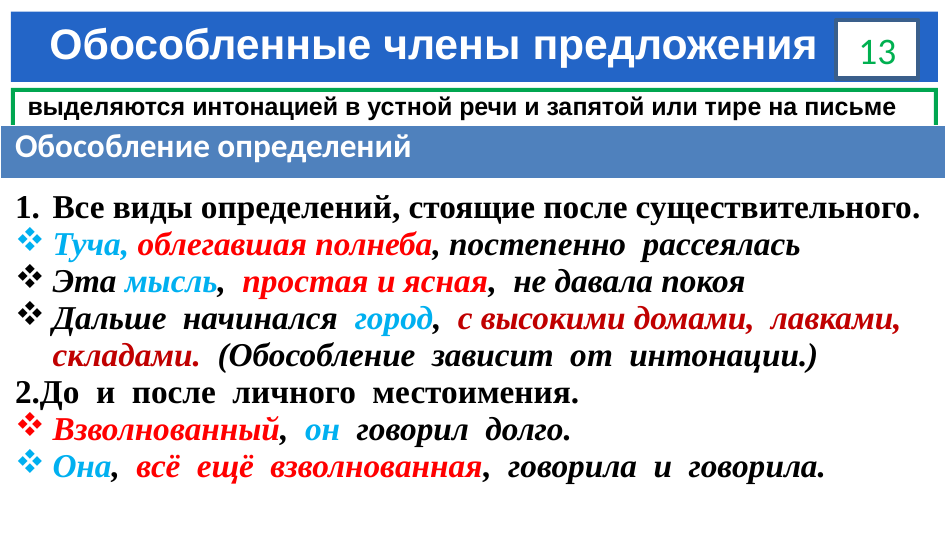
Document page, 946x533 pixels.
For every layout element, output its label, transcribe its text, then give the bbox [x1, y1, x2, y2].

table_header Обособление определений [1, 126, 945, 178]
text_box 13 [834, 18, 920, 81]
table_cell Все виды определений, стоящие после существительного. Туча, облегавшая полнеба, постепенно рассеялась Эта мысль, простая и ясная, не давала покоя Дальше начинался город, с высокими домами, лавками, складами. (Обособление зависит от интонации.) 2.До и после личного местоимения. Взволнованный, он говорил долго. Она, всё ещё взволнованная, говорила и говорила. [1, 184, 945, 531]
title Обособленные члены предложения [49, 16, 897, 69]
text_box выделяются интонацией в устной речи и запятой или тире на письме [27, 90, 946, 121]
